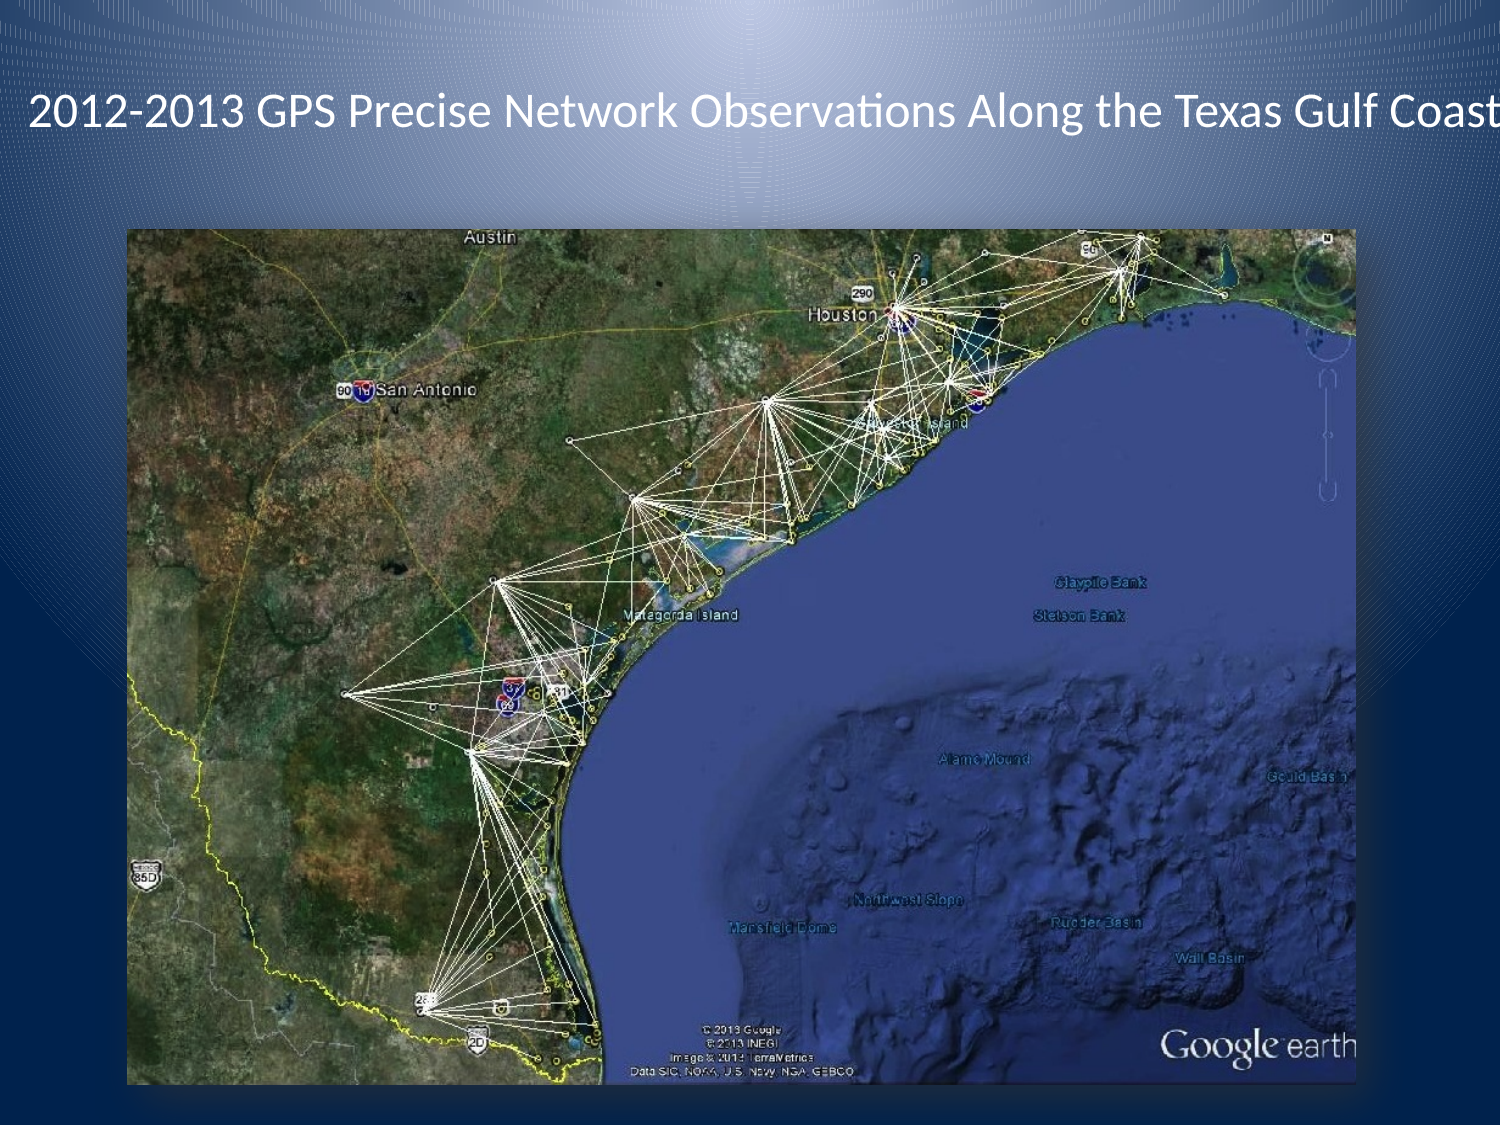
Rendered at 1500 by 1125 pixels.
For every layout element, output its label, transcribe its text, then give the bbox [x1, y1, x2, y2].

picture [127, 229, 1356, 1086]
text_box 2012-2013 GPS Precise Network Observations Along the Texas Gulf Coast [12, 69, 1500, 145]
